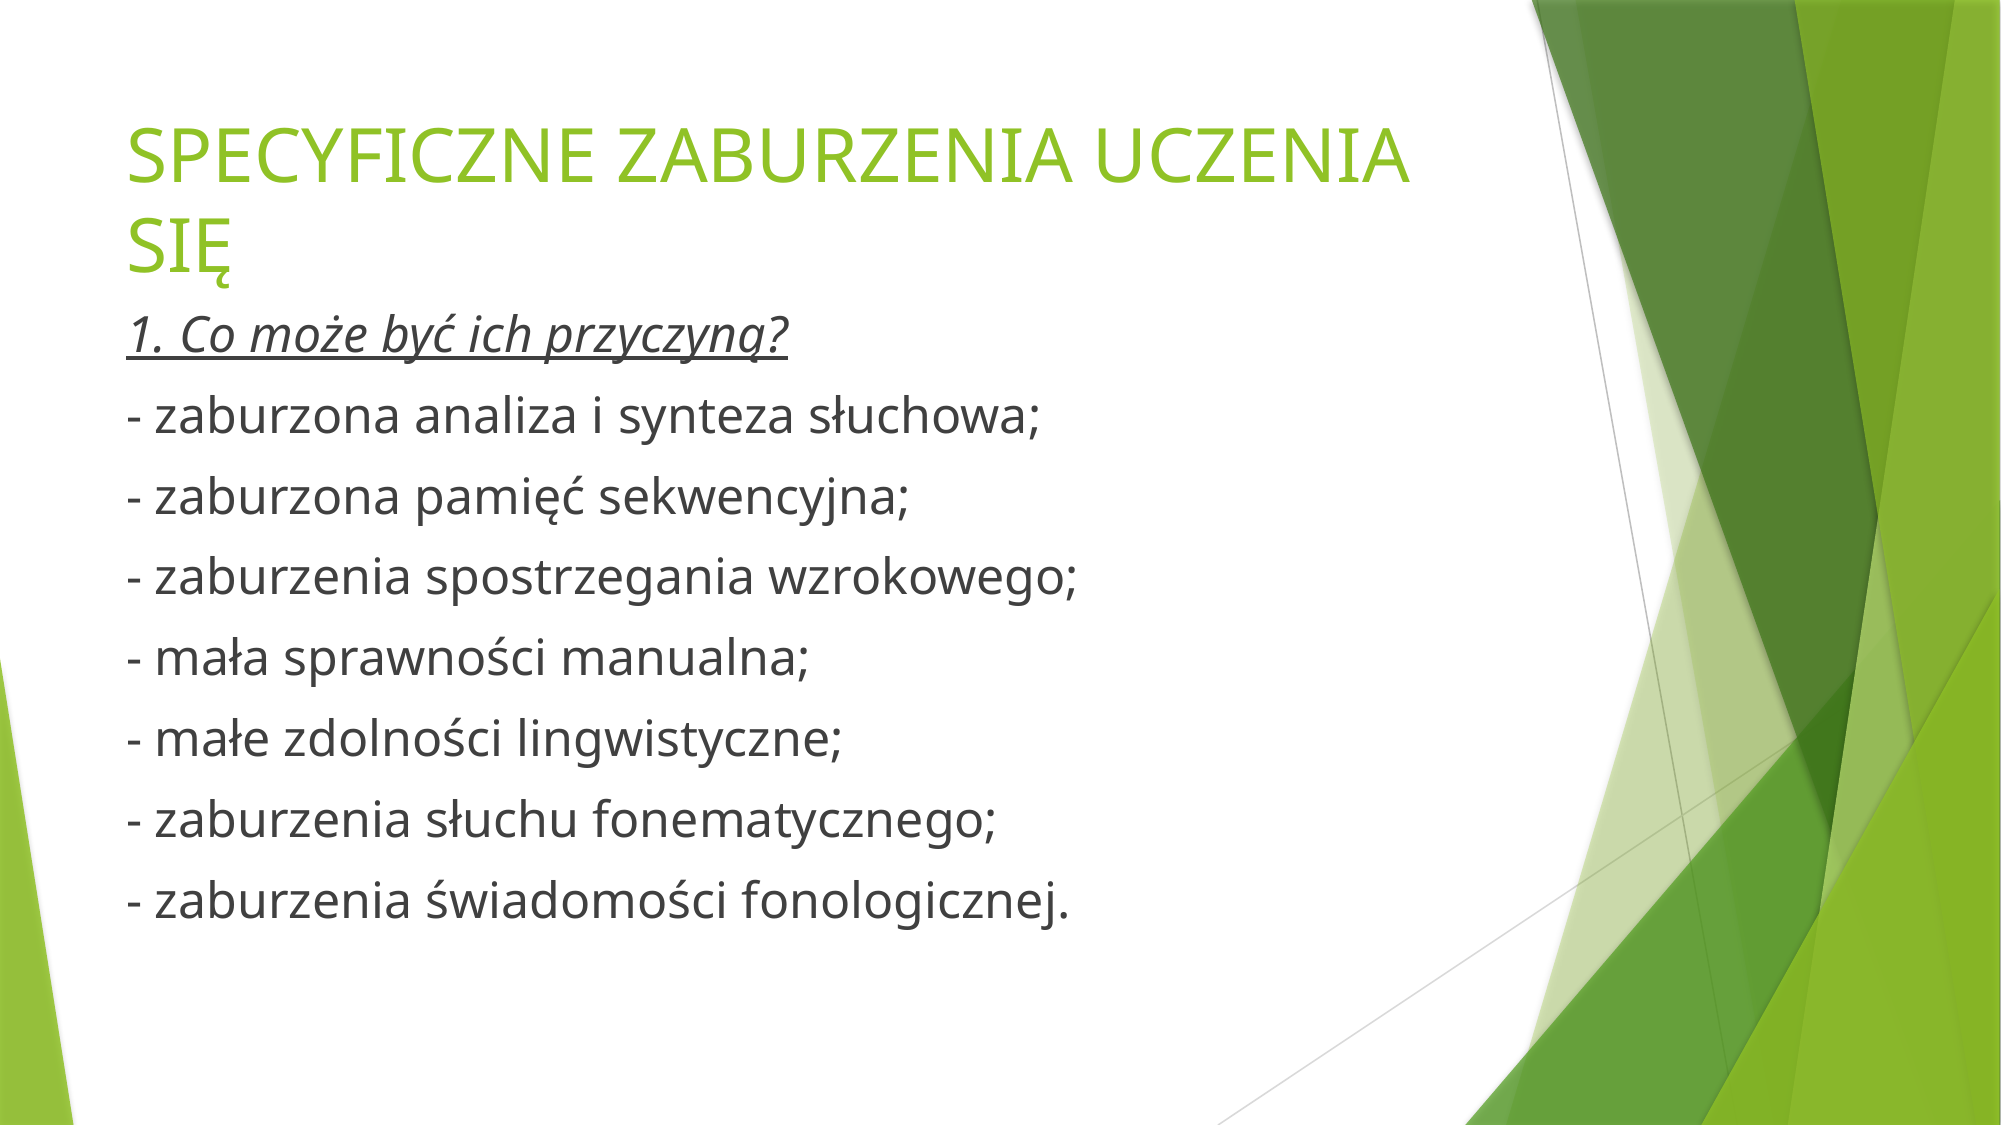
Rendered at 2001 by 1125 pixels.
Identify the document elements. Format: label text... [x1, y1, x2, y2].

list 1. Co może być ich przyczyną? - zaburzona analiza i synteza słuchowa; - zaburzona pamięć sekwencyjna; - zaburzenia spostrzegania wzrokowego; - mała sprawności manualna; - małe zdolności lingwistyczne; - zaburzenia słuchu fonematycznego; - zaburzenia świadomości fonologicznej. [111, 214, 1609, 979]
title SPECYFICZNE ZABURZENIA UCZENIA SIĘ [111, 99, 1522, 214]
